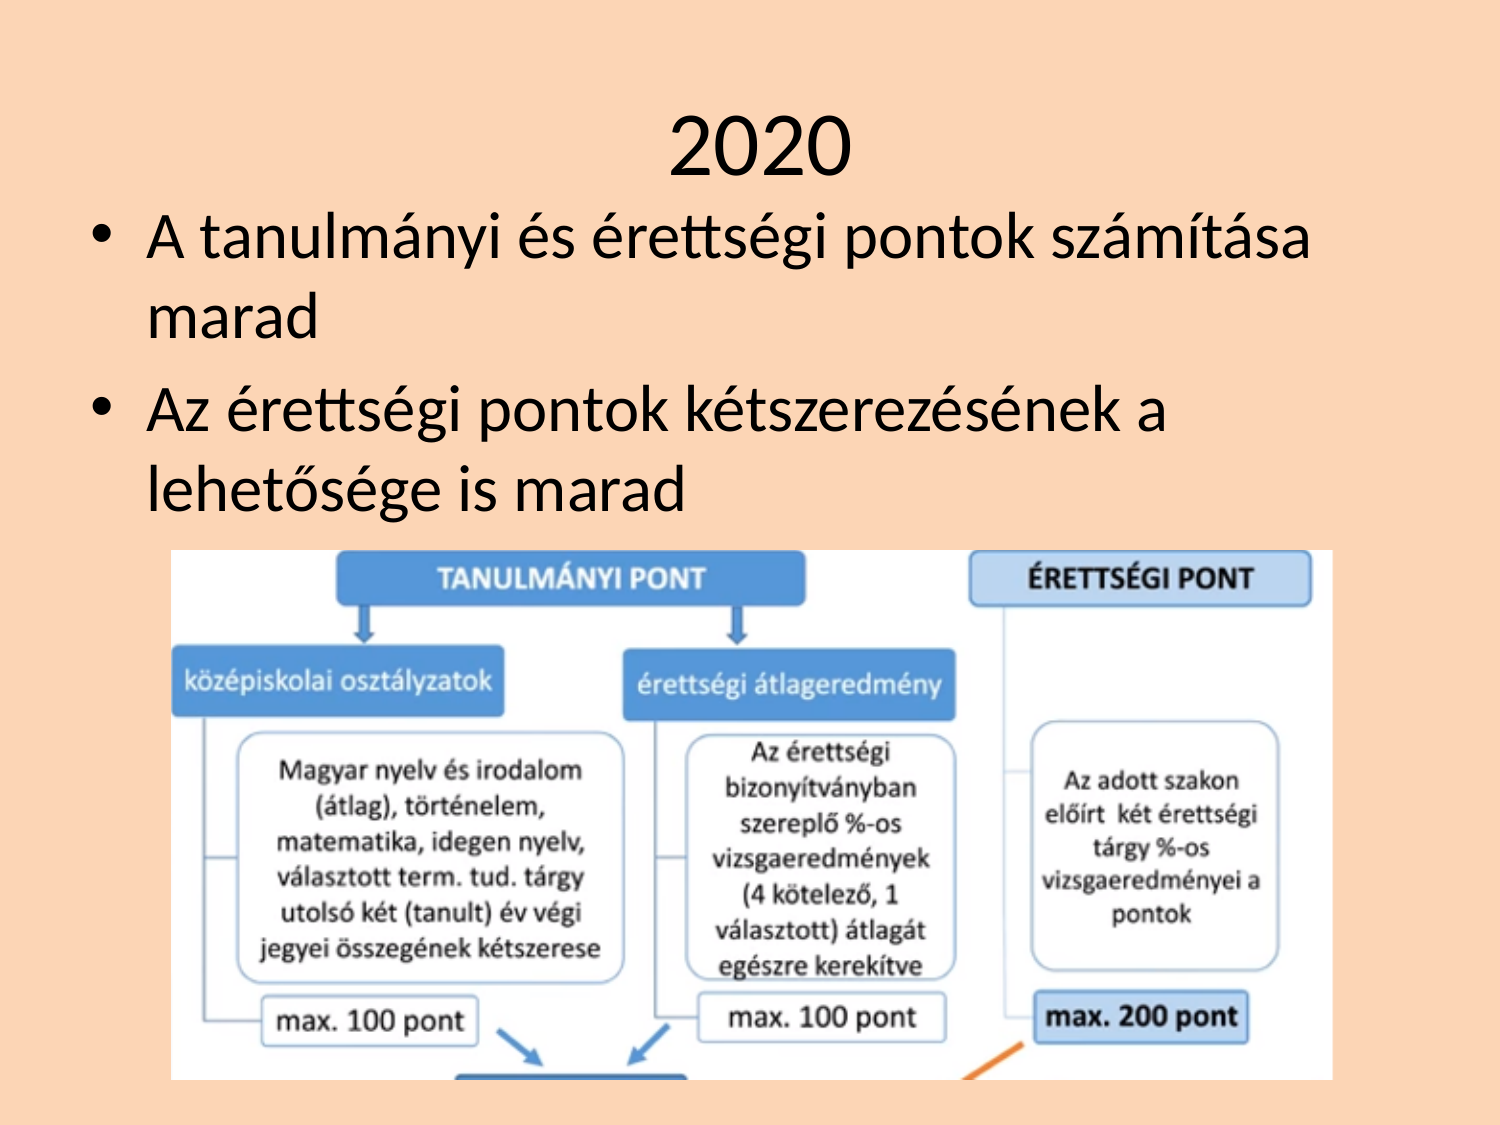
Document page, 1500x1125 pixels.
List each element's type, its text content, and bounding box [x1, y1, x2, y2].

title 2020 [75, 45, 1425, 184]
picture [170, 550, 1337, 1080]
list A tanulmányi és érettségi pontok számítása marad Az érettségi pontok kétszerezésének a lehetősége is marad [75, 184, 1425, 1005]
